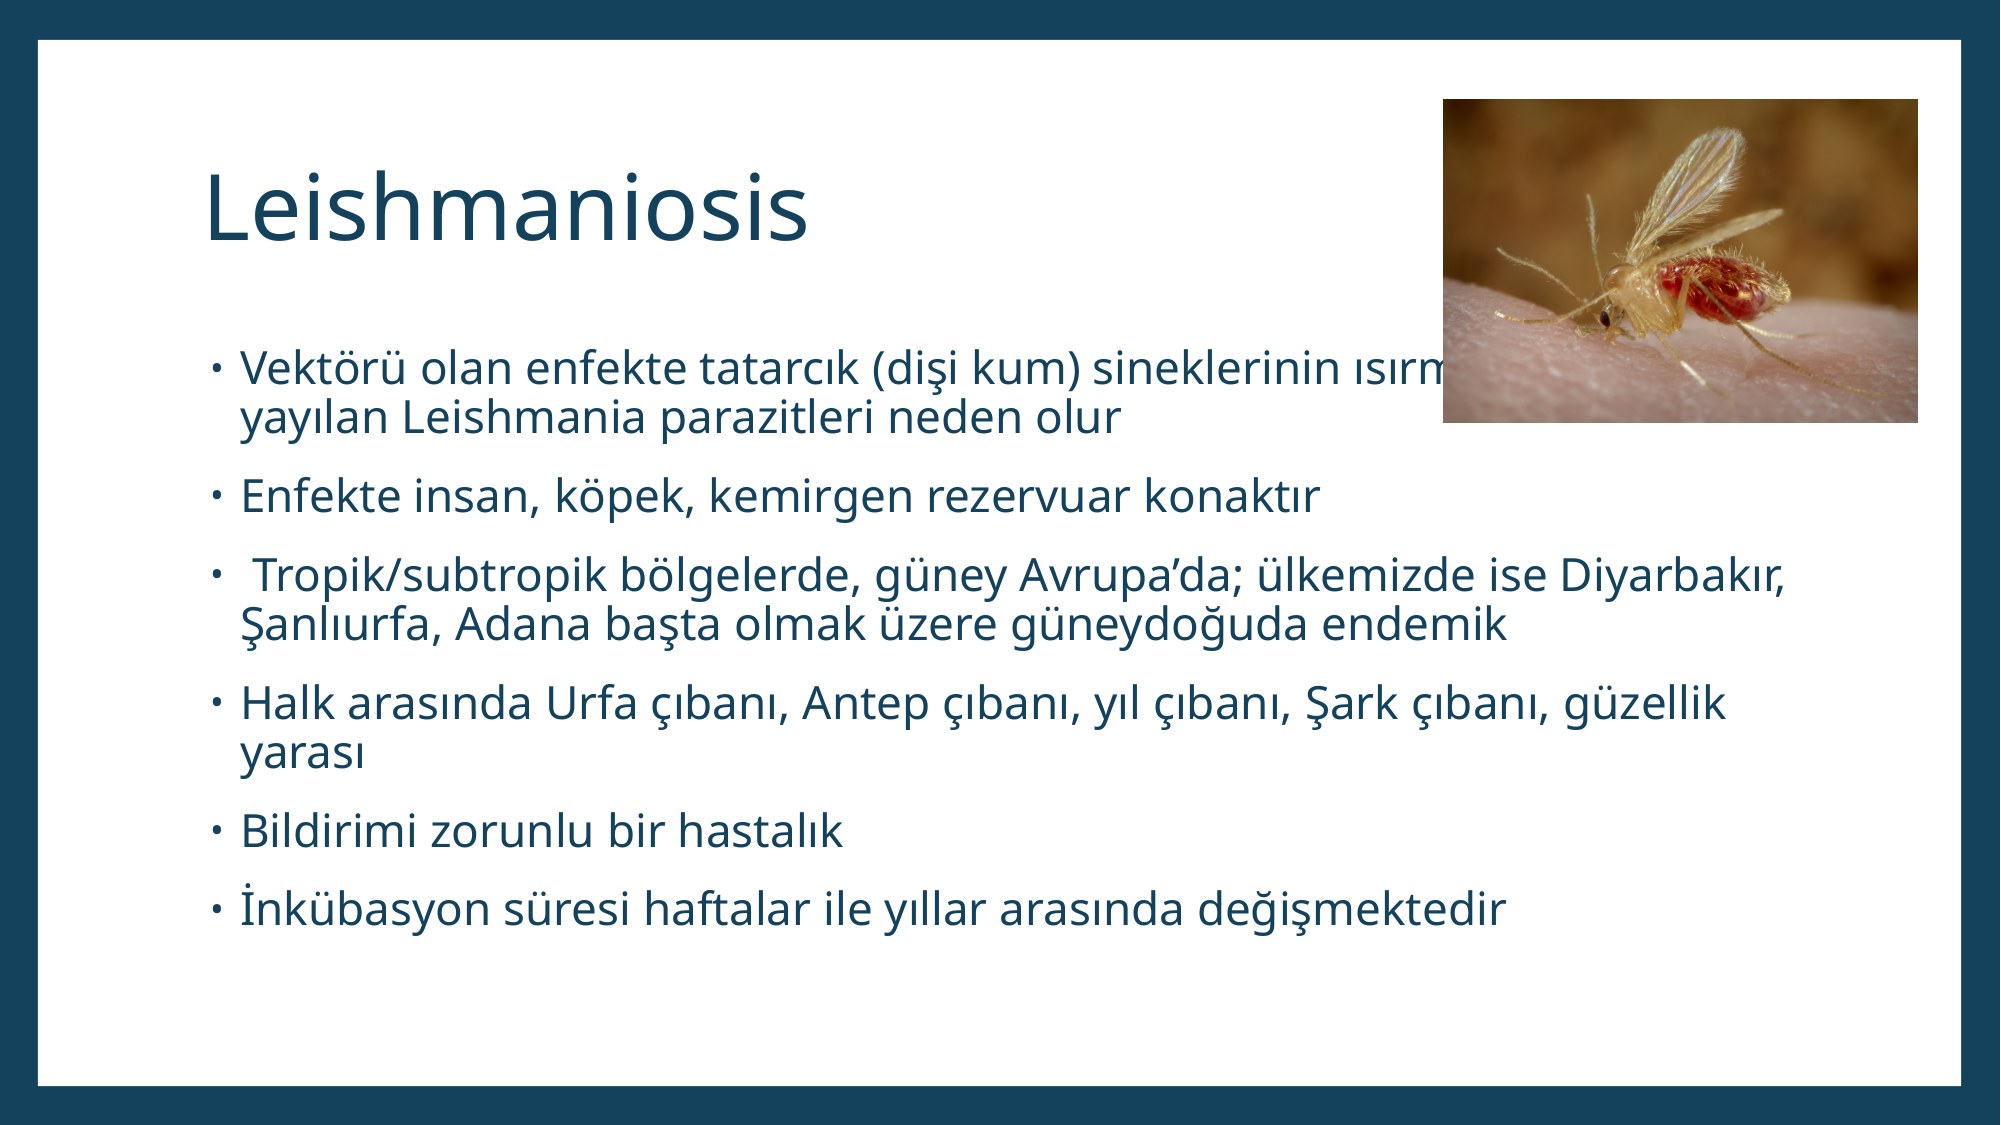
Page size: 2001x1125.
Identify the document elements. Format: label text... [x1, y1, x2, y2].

picture [1442, 99, 1919, 423]
title Leishmaniosis [187, 99, 1442, 323]
list Vektörü olan enfekte tatarcık (dişi kum) sineklerinin ısırmasıyla yayılan Leishmania parazitleri neden olur Enfekte insan, köpek, kemirgen rezervuar konaktır Tropik/subtropik bölgelerde, güney Avrupa’da; ülkemizde ise Diyarbakır, Şanlıurfa, Adana başta olmak üzere güneydoğuda endemik Halk arasında Urfa çıbanı, Antep çıbanı, yıl çıbanı, Şark çıbanı, güzellik yarası Bildirimi zorunlu bir hastalık İnkübasyon süresi haftalar ile yıllar arasında değişmektedir [187, 337, 1808, 1000]
